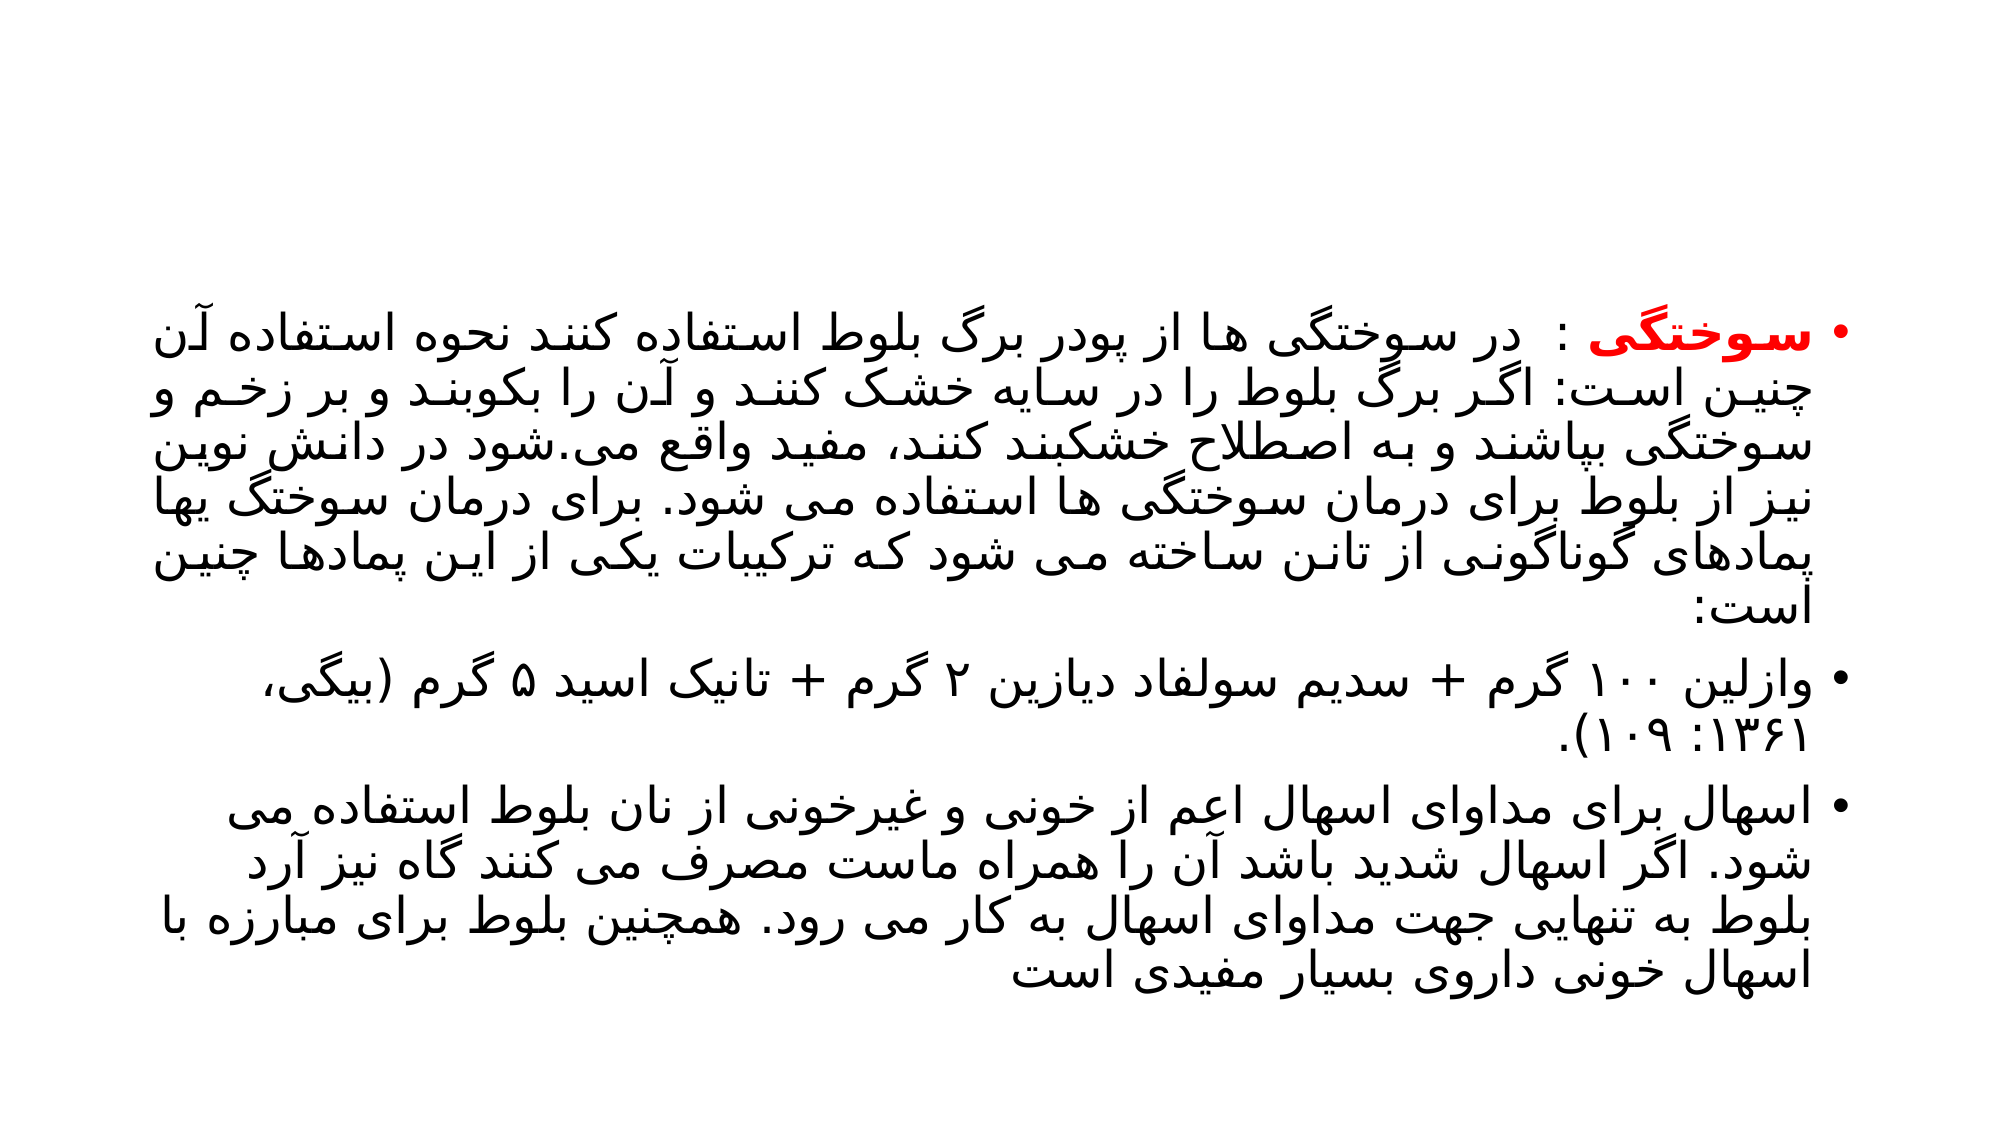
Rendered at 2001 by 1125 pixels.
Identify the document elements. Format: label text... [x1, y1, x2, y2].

list سوختگی : در سوختگی ها از پودر برگ بلوط استفاده کنند نحوه استفاده آن چنین است: اگر برگ بلوط را در سایه خشک کنند و آن را بکوبند و بر زخم و سوختگی بپاشند و به اصطلاح خشکبند کنند، مفید واقع می.شود در دانش نوین نیز از بلوط برای درمان سوختگی ها استفاده می شود. برای درمان سوختگ یها پمادهای گوناگونی از تانن ساخته می شود که ترکیبات یکی از این پمادها چنین است: وازلین ۱۰۰ گرم + سدیم سولفاد دیازین ۲ گرم + تانیک اسید ۵ گرم (بیگی، ۱۳۶۱: ۱۰۹). اسهال برای مداوای اسهال اعم از خونی و غیرخونی از نان بلوط استفاده می شود. اگر اسهال شدید باشد آن را همراه ماست مصرف می کنند گاه نیز آرد بلوط به تنهایی جهت مداوای اسهال به کار می رود. همچنین بلوط برای مبارزه با اسهال خونی داروی بسیار مفیدی است [137, 299, 1863, 1014]
